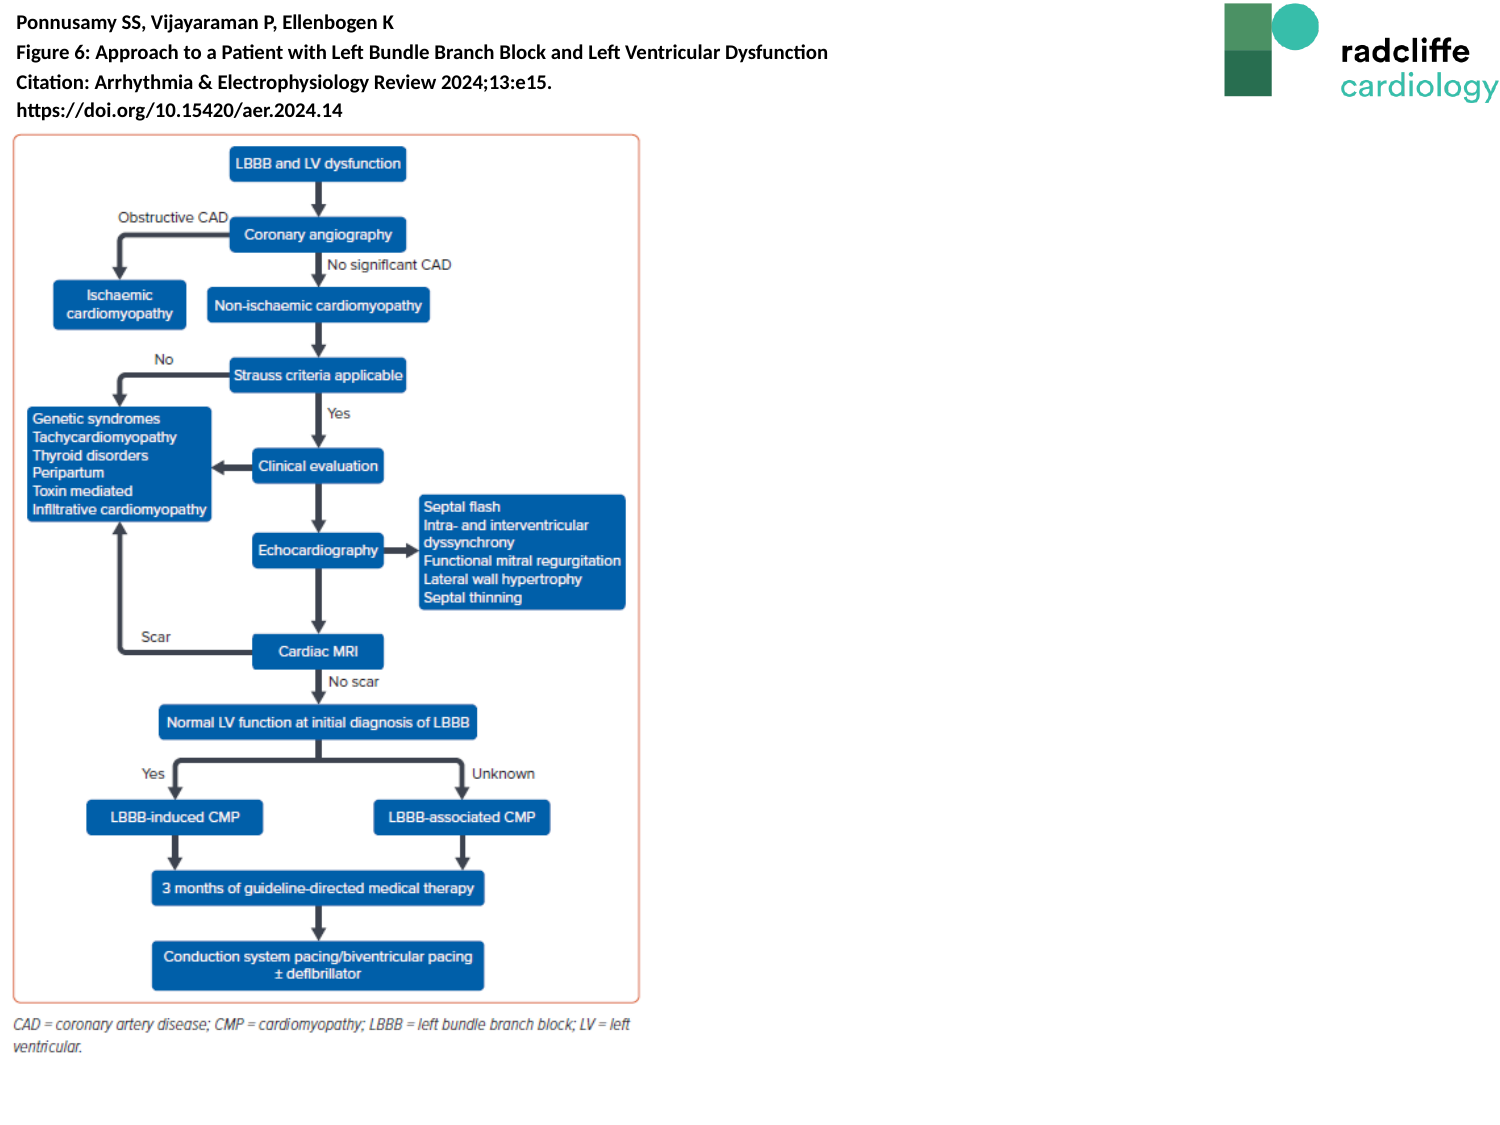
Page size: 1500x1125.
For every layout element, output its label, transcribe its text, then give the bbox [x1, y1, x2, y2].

text_box Citation: Arrhythmia & Electrophysiology Review 2024;13:e15. [1, 60, 1224, 89]
text_box https://doi.org/10.15420/aer.2024.14 [1, 89, 1500, 129]
text_box Figure 6: Approach to a Patient with Left Bundle Branch Block and Left Ventricular Dysfunction [1, 31, 1224, 60]
picture [1224, 1, 1499, 104]
picture [1, 124, 648, 1063]
text_box Ponnusamy SS, Vijayaraman P, Ellenbogen K [1, 1, 939, 31]
